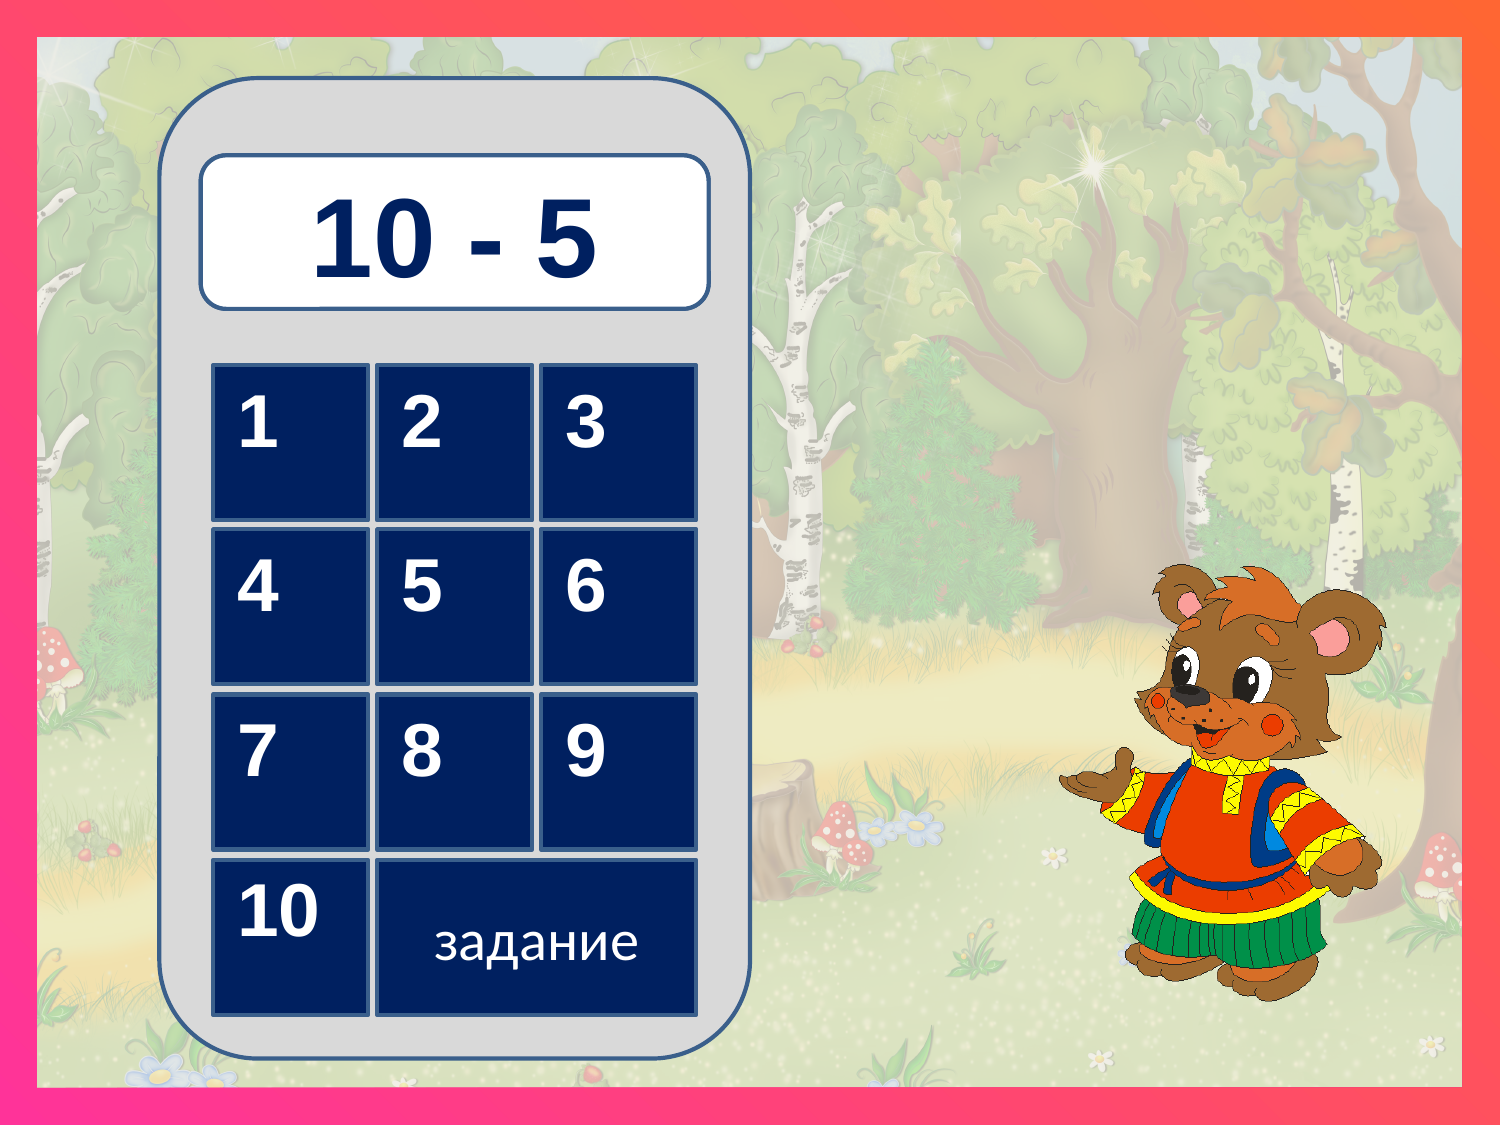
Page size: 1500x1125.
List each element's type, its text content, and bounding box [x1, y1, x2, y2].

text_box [212, 854, 369, 1016]
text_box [540, 364, 697, 521]
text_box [376, 528, 533, 685]
text_box 10 - 5 [198, 153, 711, 311]
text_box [540, 694, 697, 850]
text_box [540, 528, 697, 685]
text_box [376, 364, 533, 521]
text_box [376, 694, 533, 850]
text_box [212, 694, 369, 850]
picture [1057, 562, 1388, 1002]
text_box [157, 75, 753, 1061]
text_box задание [375, 858, 698, 1017]
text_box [212, 364, 369, 521]
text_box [212, 528, 369, 685]
